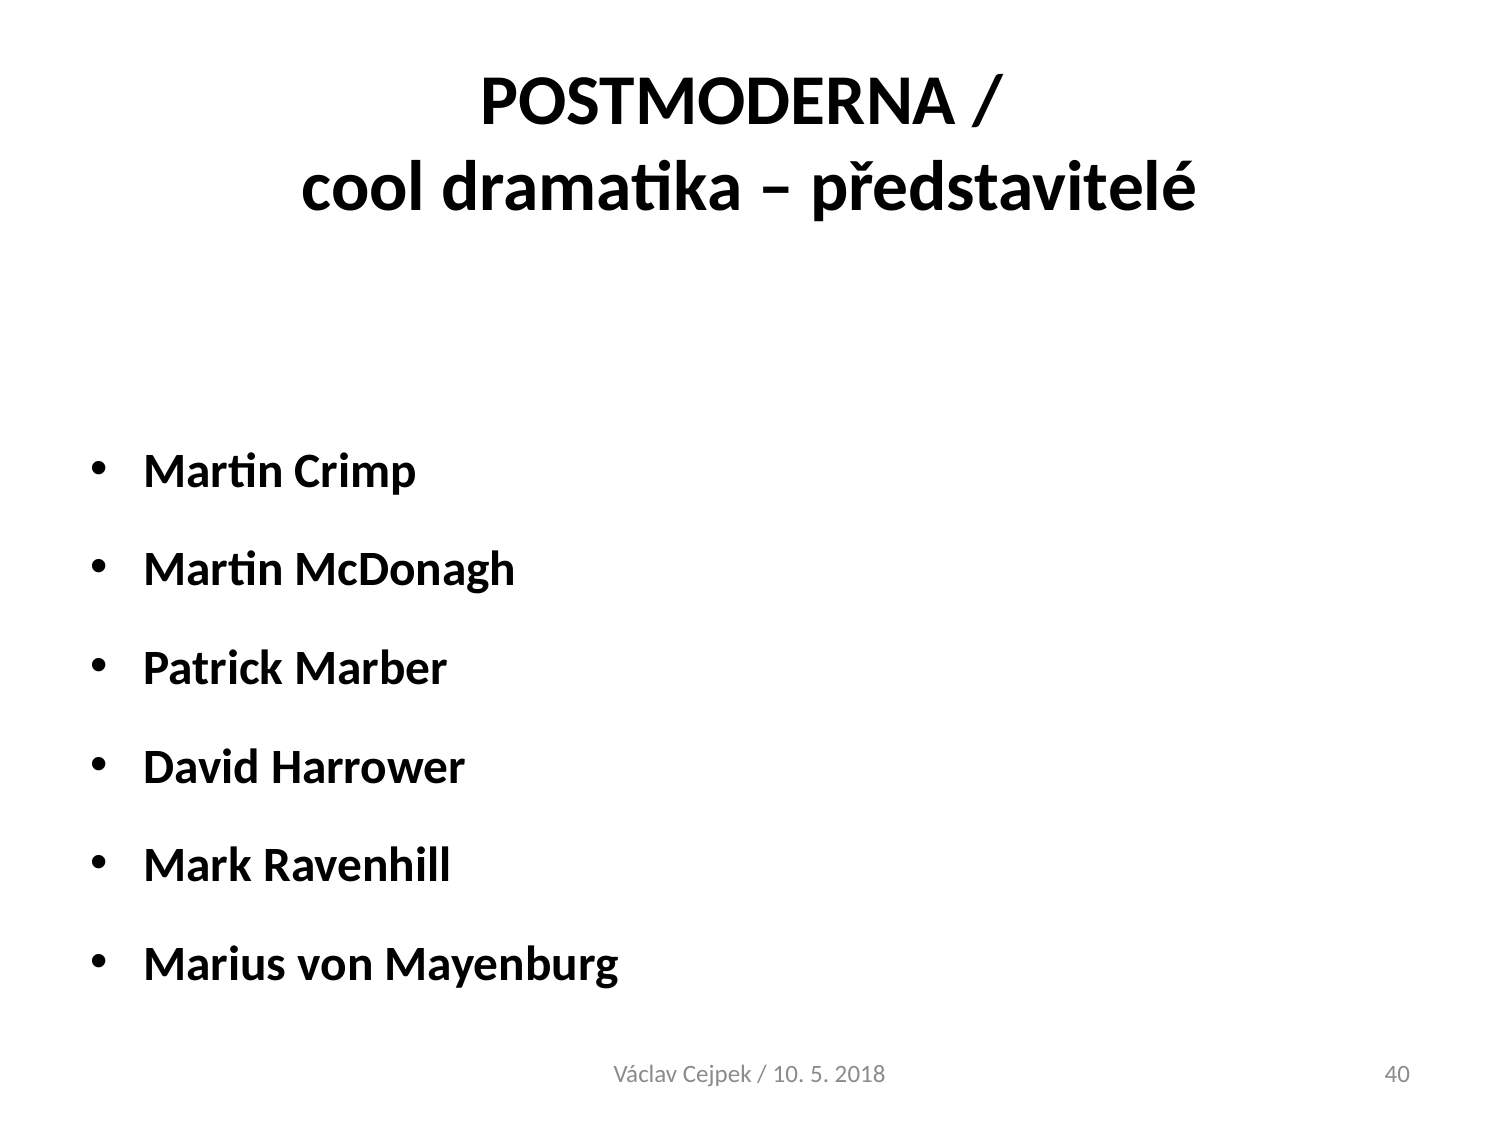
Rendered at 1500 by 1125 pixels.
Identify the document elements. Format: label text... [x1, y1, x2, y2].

list Martin Crimp Martin McDonagh Patrick Marber David Harrower Mark Ravenhill Marius von Mayenburg [75, 262, 1425, 1005]
title POSTMODERNA / cool dramatika – představitelé [75, 45, 1425, 233]
footer Václav Cejpek / 10. 5. 2018 [512, 1042, 988, 1103]
slide_number 40 [1074, 1042, 1425, 1103]
